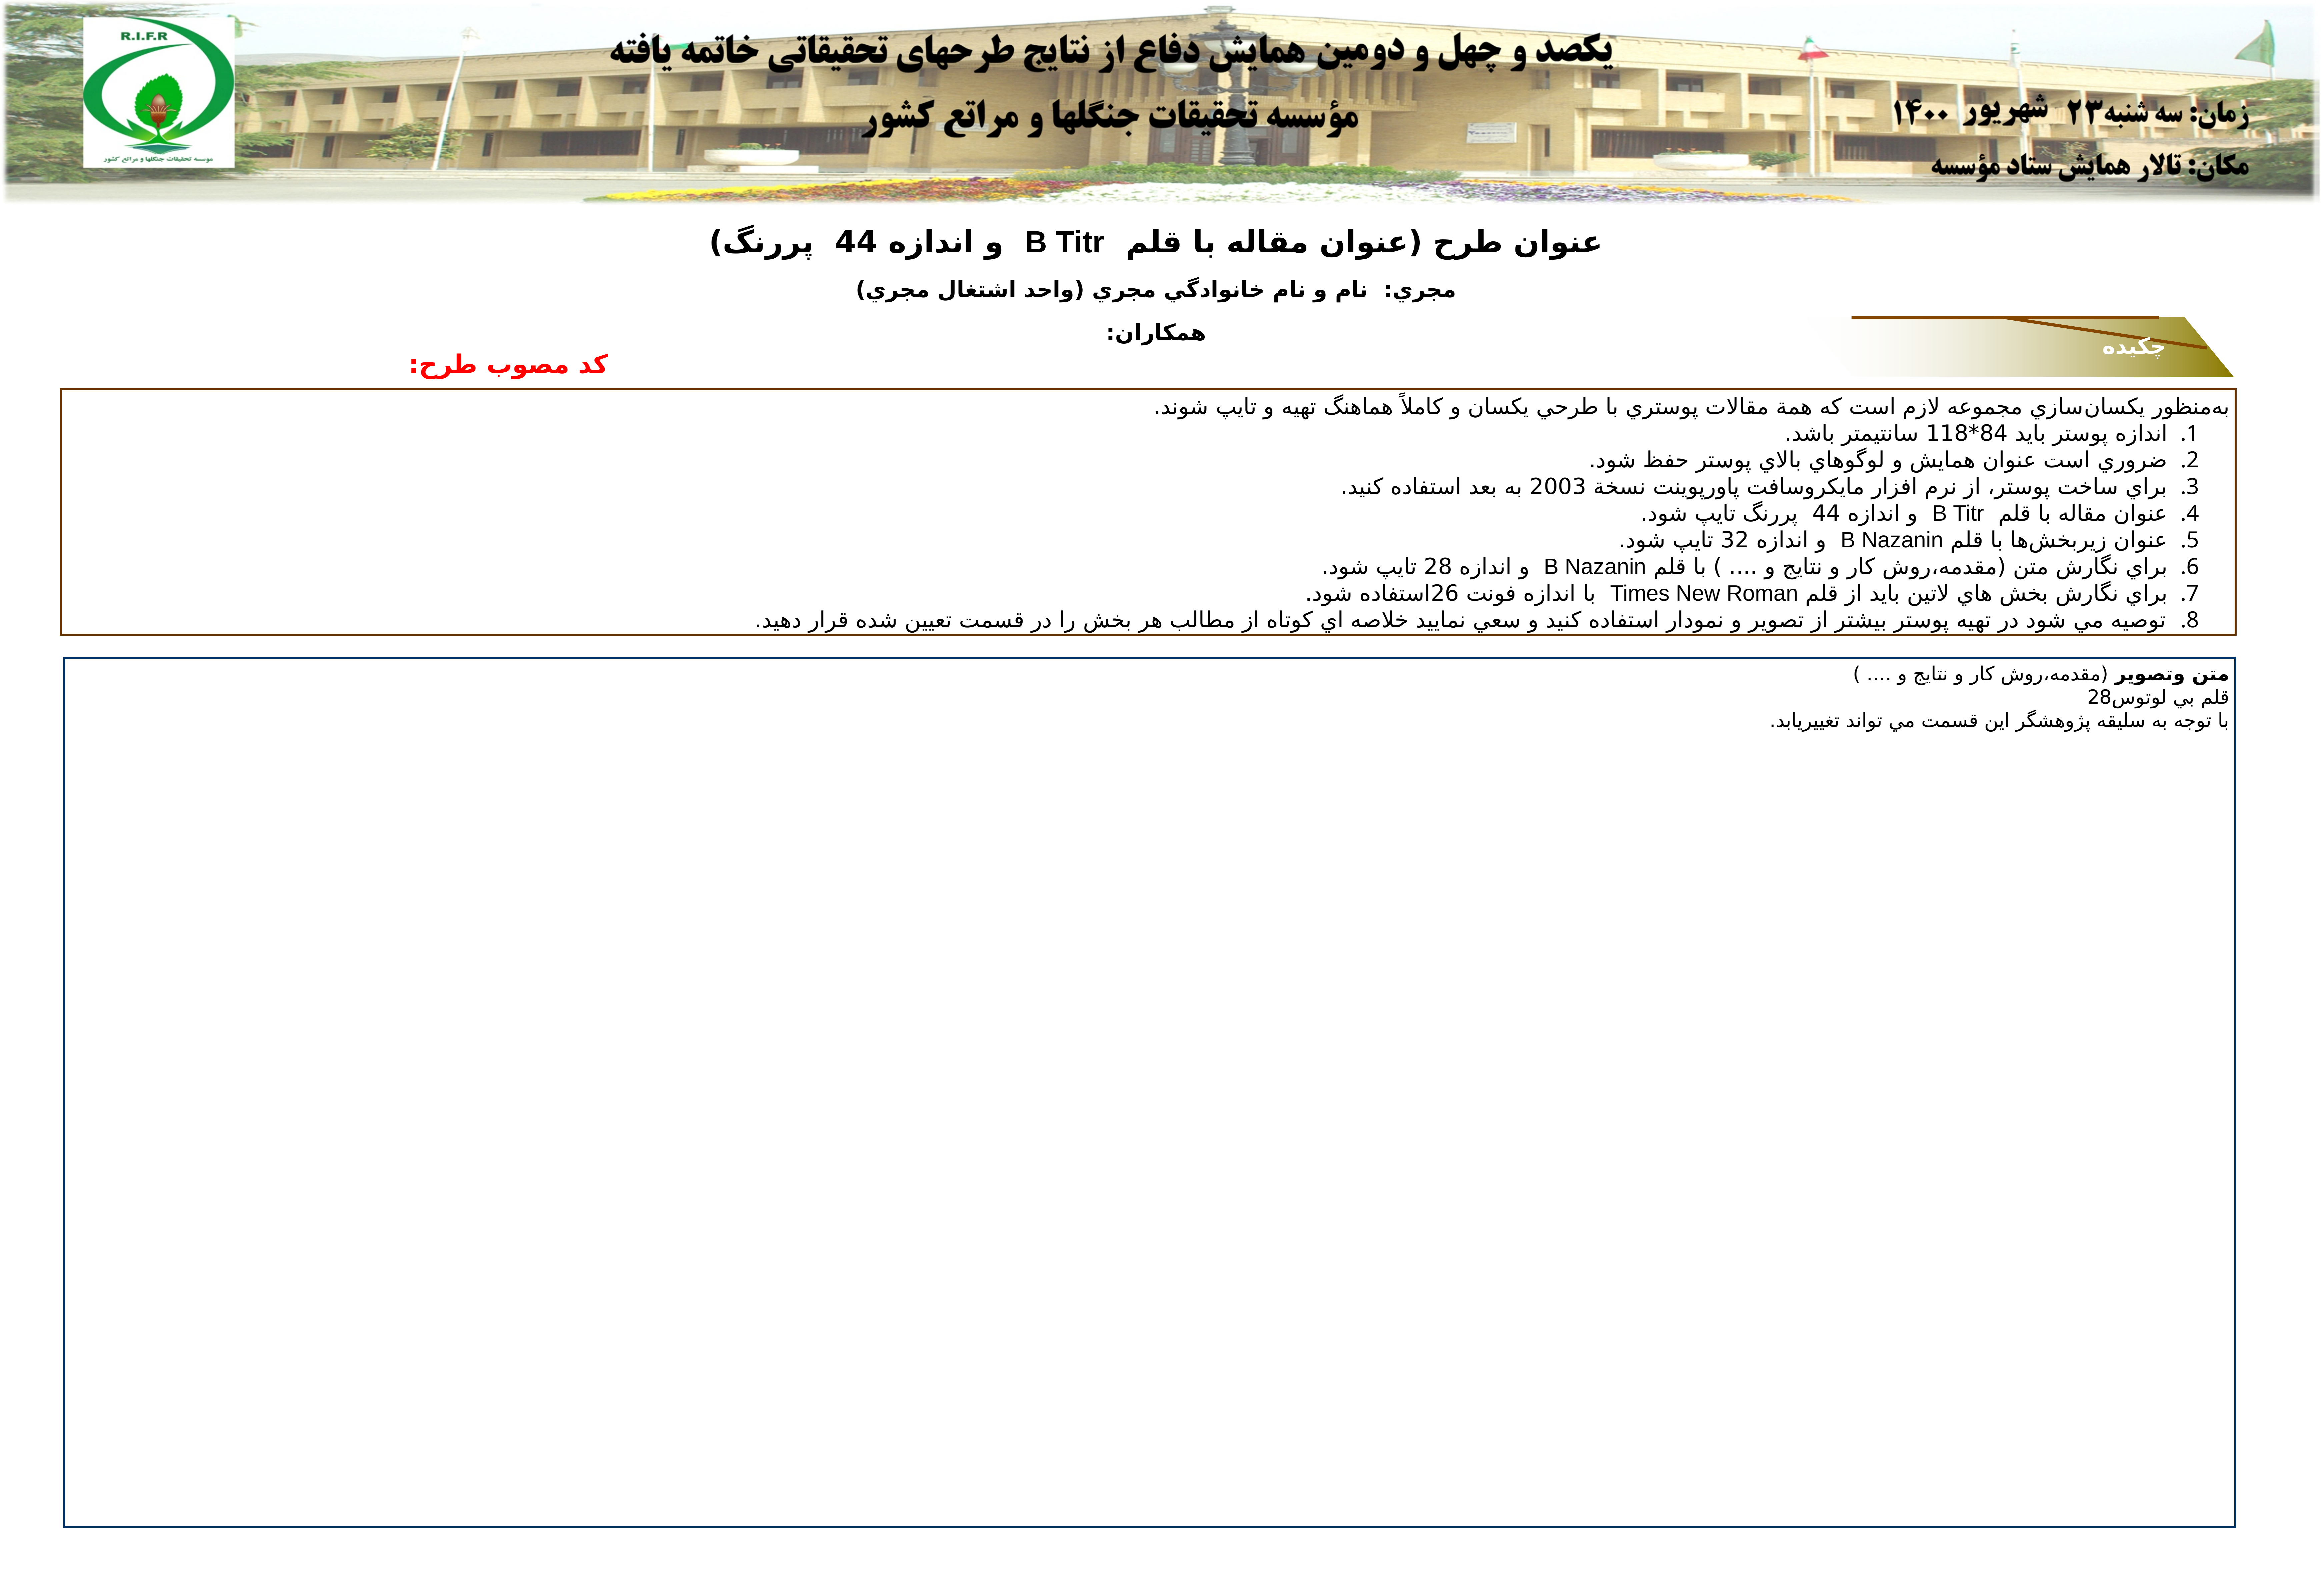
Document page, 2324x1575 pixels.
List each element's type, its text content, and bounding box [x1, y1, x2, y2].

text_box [1803, 316, 2234, 377]
text_box متن وتصوير (مقدمه،‌روش كار و نتايج و .... ) قلم بي لوتوس28 با توجه به سليقه پژوهشگر اين قسمت مي تواند تغييريابد. [64, 658, 2235, 1527]
text_box كد مصوب طرح: [53, 345, 615, 381]
text_box عنوان طرح (عنوان مقاله با قلم B Titr و اندازه 44 پررنگ) مجري: نام و نام خانوادگي مجري (واحد اشتغال مجري) همكاران: [78, 219, 2235, 348]
picture [0, 0, 2324, 207]
text_box به‌منظور يكسان‌سازي مجموعه لازم است كه همة مقالات پوستري با طرحي يكسان و كاملاً هماهنگ تهيه و تايپ شوند. اندازه پوستر بايد 84*118 سانتيمتر باشد. ضروري است عنوان همايش و لوگوهاي بالاي پوستر حفظ شود. براي ساخت پوستر، از نرم افزار مايكروسافت پاورپوينت نسخة 2003 به بعد استفاده كنيد. عنوان مقاله با قلم B Titr و اندازه 44 پررنگ تايپ شود. عنوان زيربخش‌ها با قلم B Nazanin و اندازه 32 تايپ شود. براي نگارش متن (مقدمه،‌روش كار و نتايج و .... ) با قلم B Nazanin و اندازه 28 تايپ شود. براي نگارش بخش هاي لاتين بايد از قلم Times New Roman با اندازه فونت 26استفاده شود. توصيه مي شود در تهيه پوستر بيشتر از تصوير و نمودار استفاده کنيد و سعي نماييد خلاصه اي کوتاه از مطالب هر بخش را در قسمت تعيين شده قرار دهيد. [61, 389, 2236, 635]
